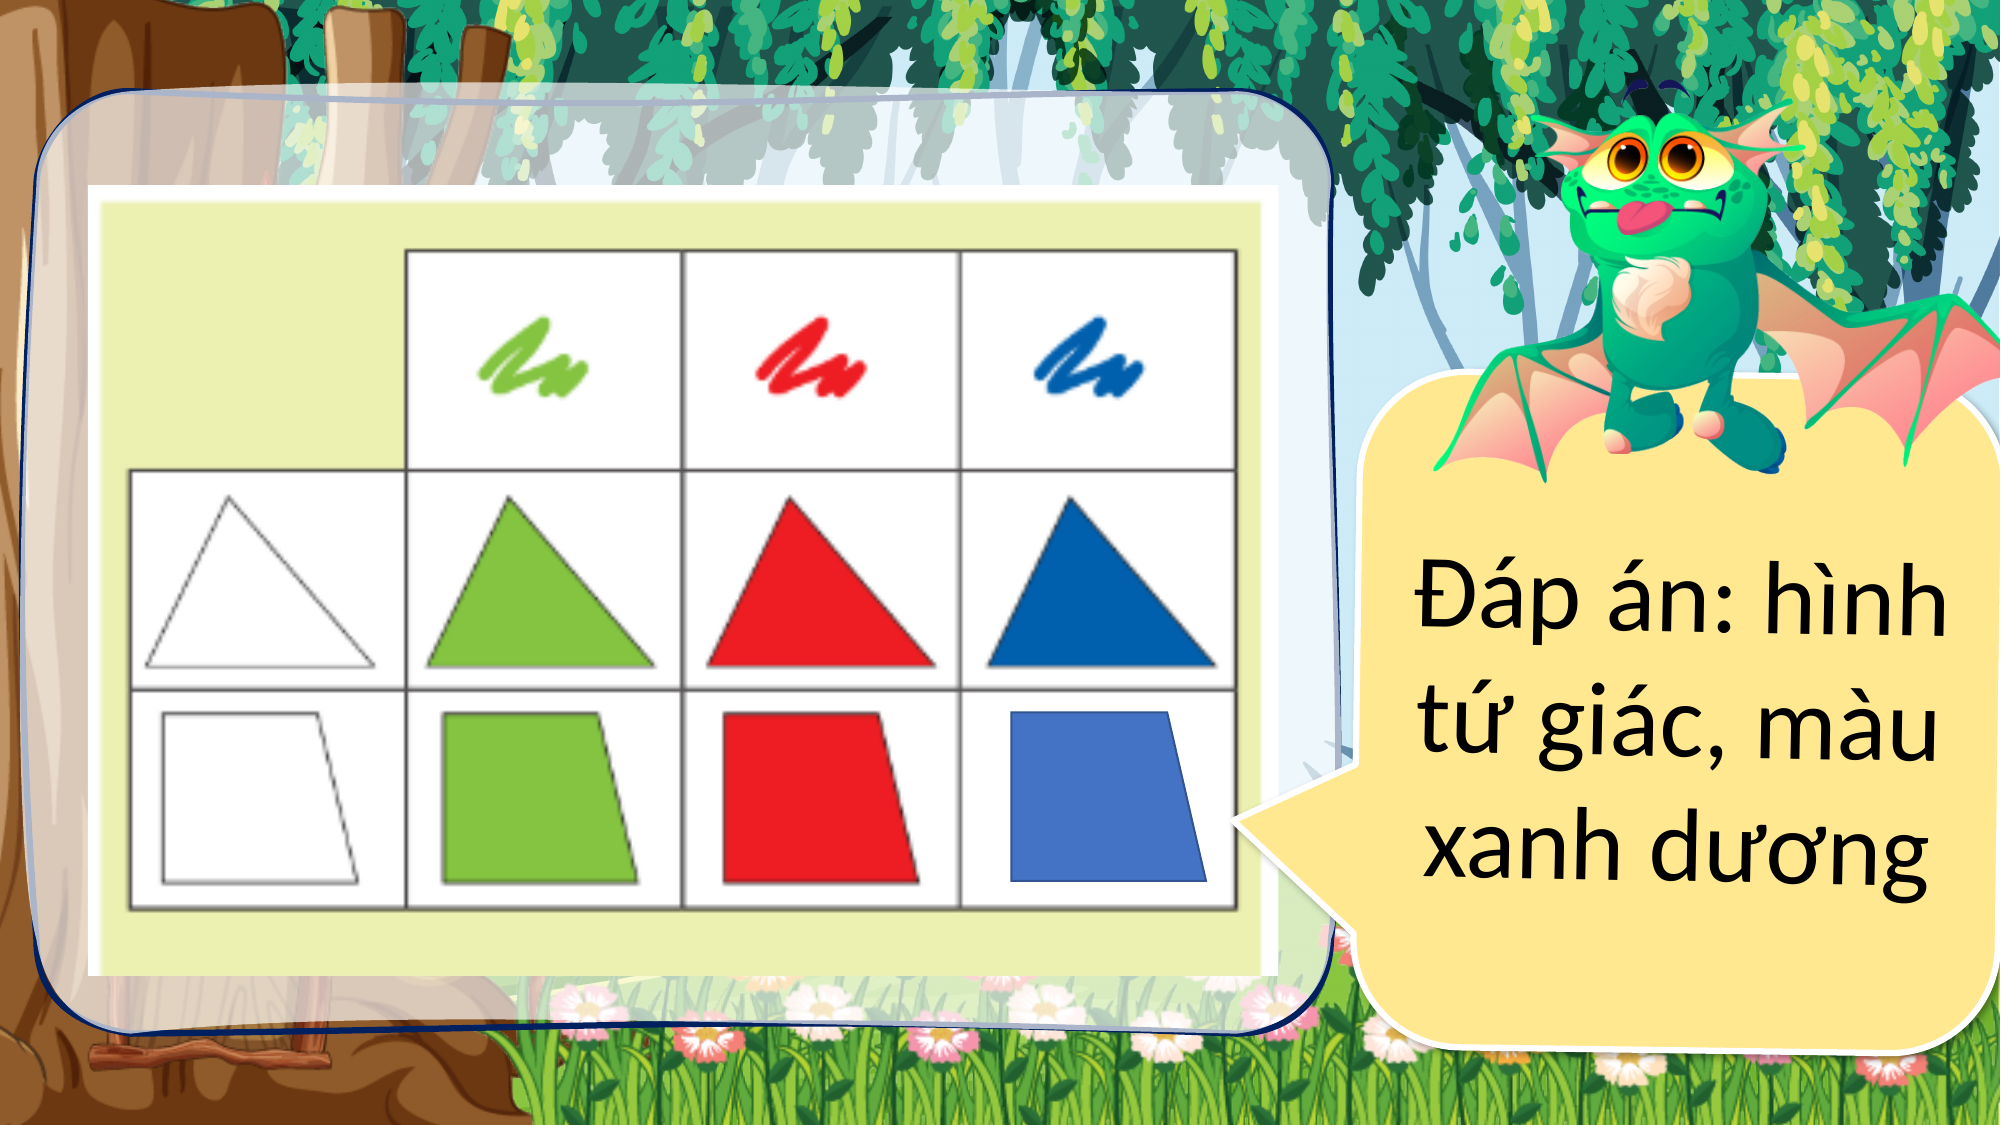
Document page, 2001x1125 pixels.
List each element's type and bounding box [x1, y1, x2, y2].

text_box [1326, 374, 2000, 1051]
text_box [36, 91, 1331, 1034]
picture [0, 0, 2000, 1125]
